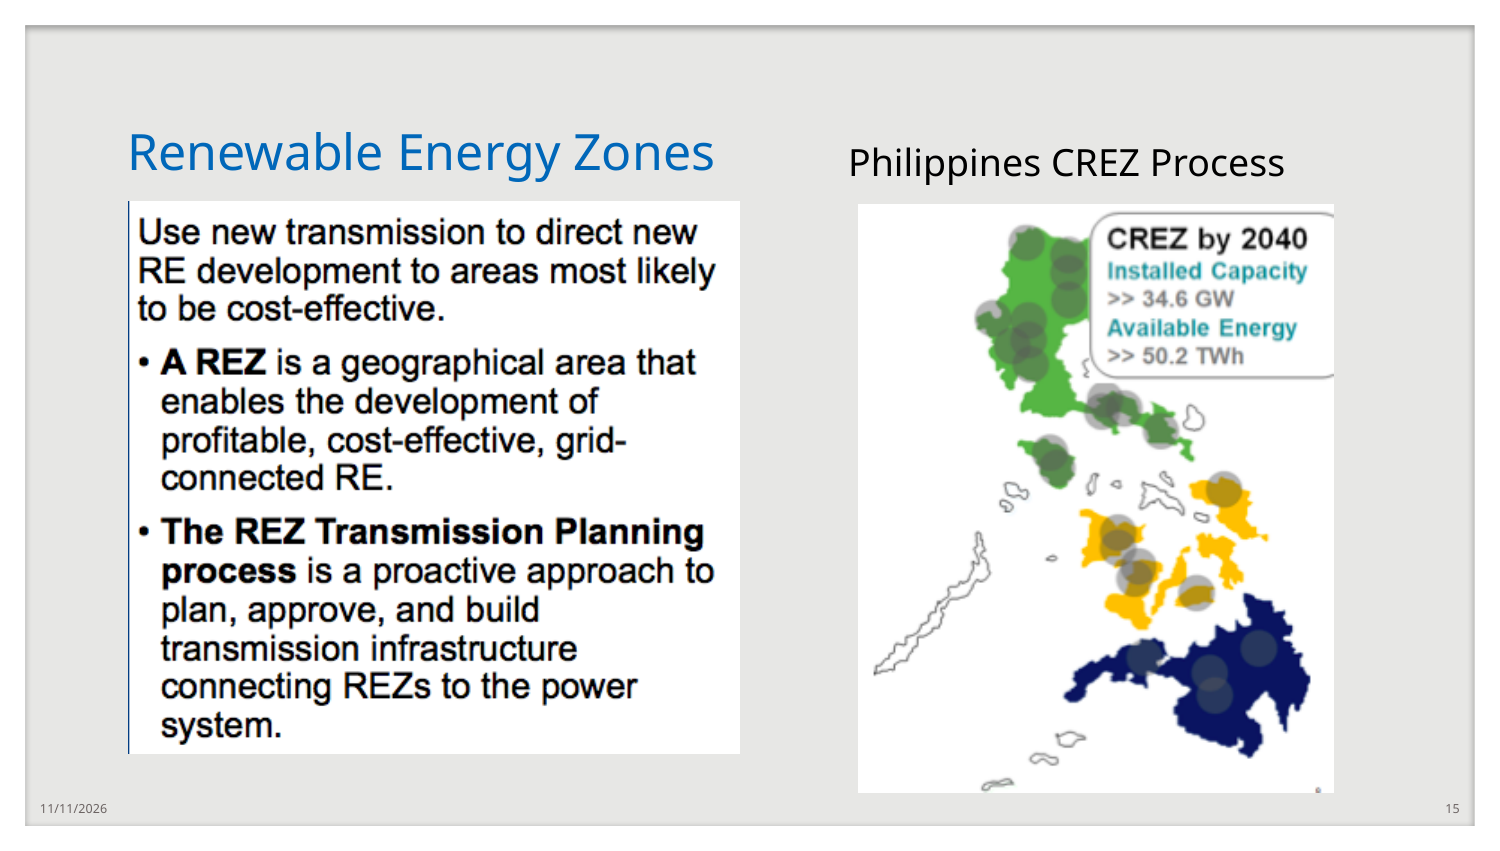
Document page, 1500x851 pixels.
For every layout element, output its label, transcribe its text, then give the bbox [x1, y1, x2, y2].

text_box Philippines CREZ Process [833, 131, 1343, 191]
title Renewable Energy Zones [112, 112, 1388, 188]
picture [857, 204, 1334, 793]
picture [128, 201, 741, 754]
slide_number 15 [1125, 794, 1475, 826]
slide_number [24, 794, 375, 826]
